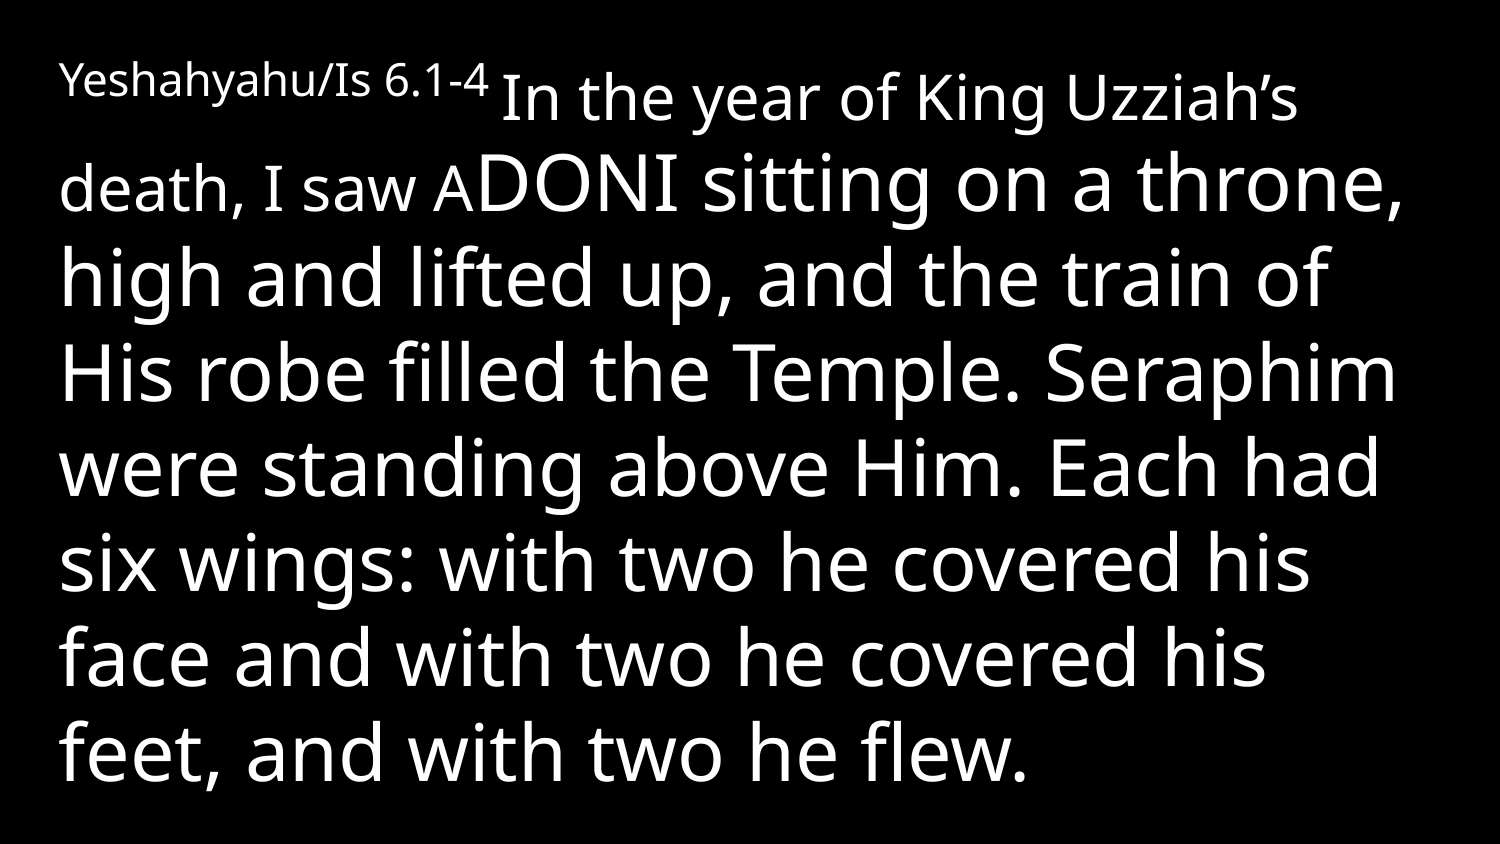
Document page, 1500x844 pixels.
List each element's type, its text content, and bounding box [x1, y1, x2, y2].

list Yeshahyahu/Is 6.1-4 In the year of King Uzziah’s death, I saw Adoni sitting on a throne, high and lifted up, and the train of His robe filled the Temple. Seraphim were standing above Him. Each had six wings: with two he covered his face and with two he covered his feet, and with two he flew. [50, 46, 1425, 810]
